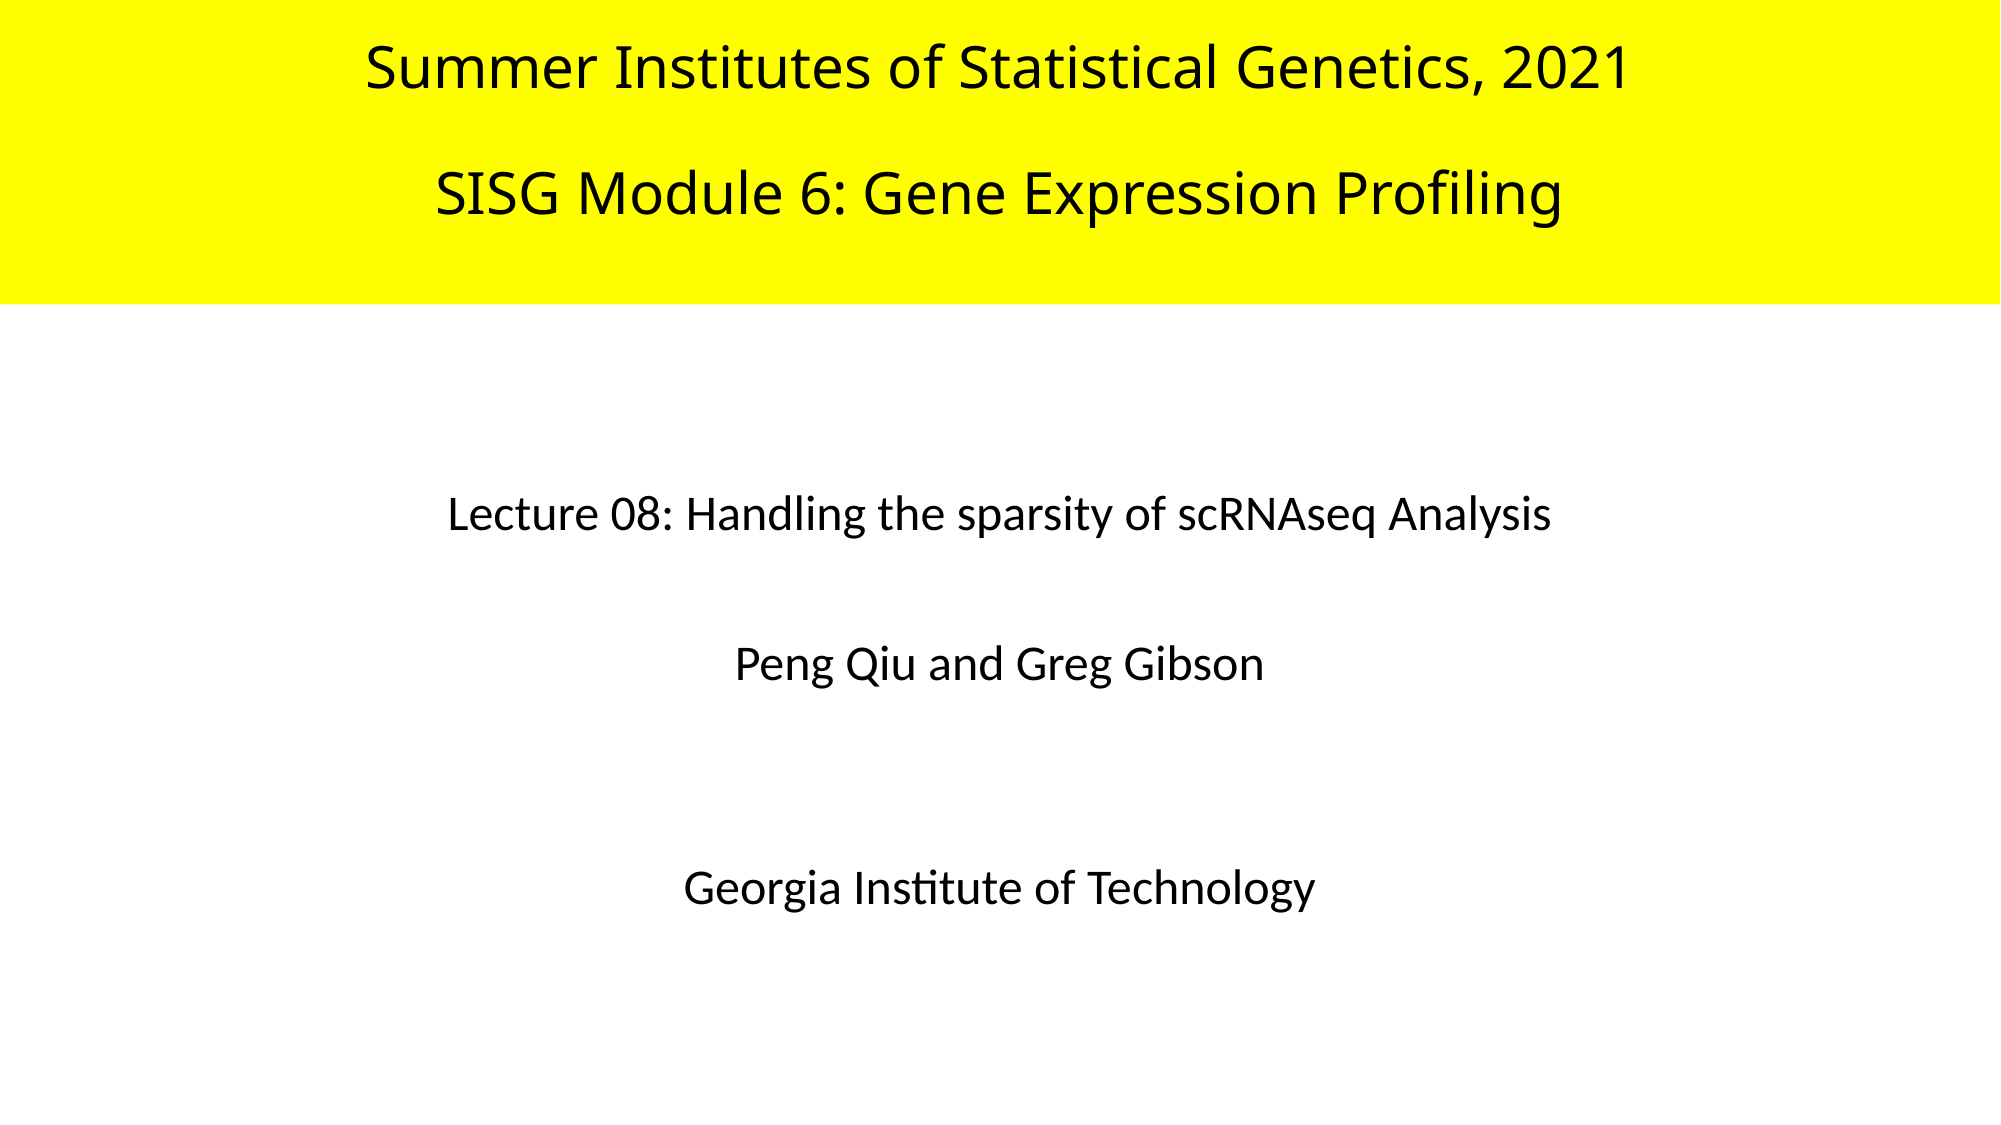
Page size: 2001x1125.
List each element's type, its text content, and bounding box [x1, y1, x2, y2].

subtitle Lecture 08: Handling the sparsity of scRNAseq Analysis Peng Qiu and Greg Gibson Georgia Institute of Technology [397, 479, 1603, 1068]
title Summer Institutes of Statistical Genetics, 2021 SISG Module 6: Gene Expression Profiling [0, 0, 2000, 305]
